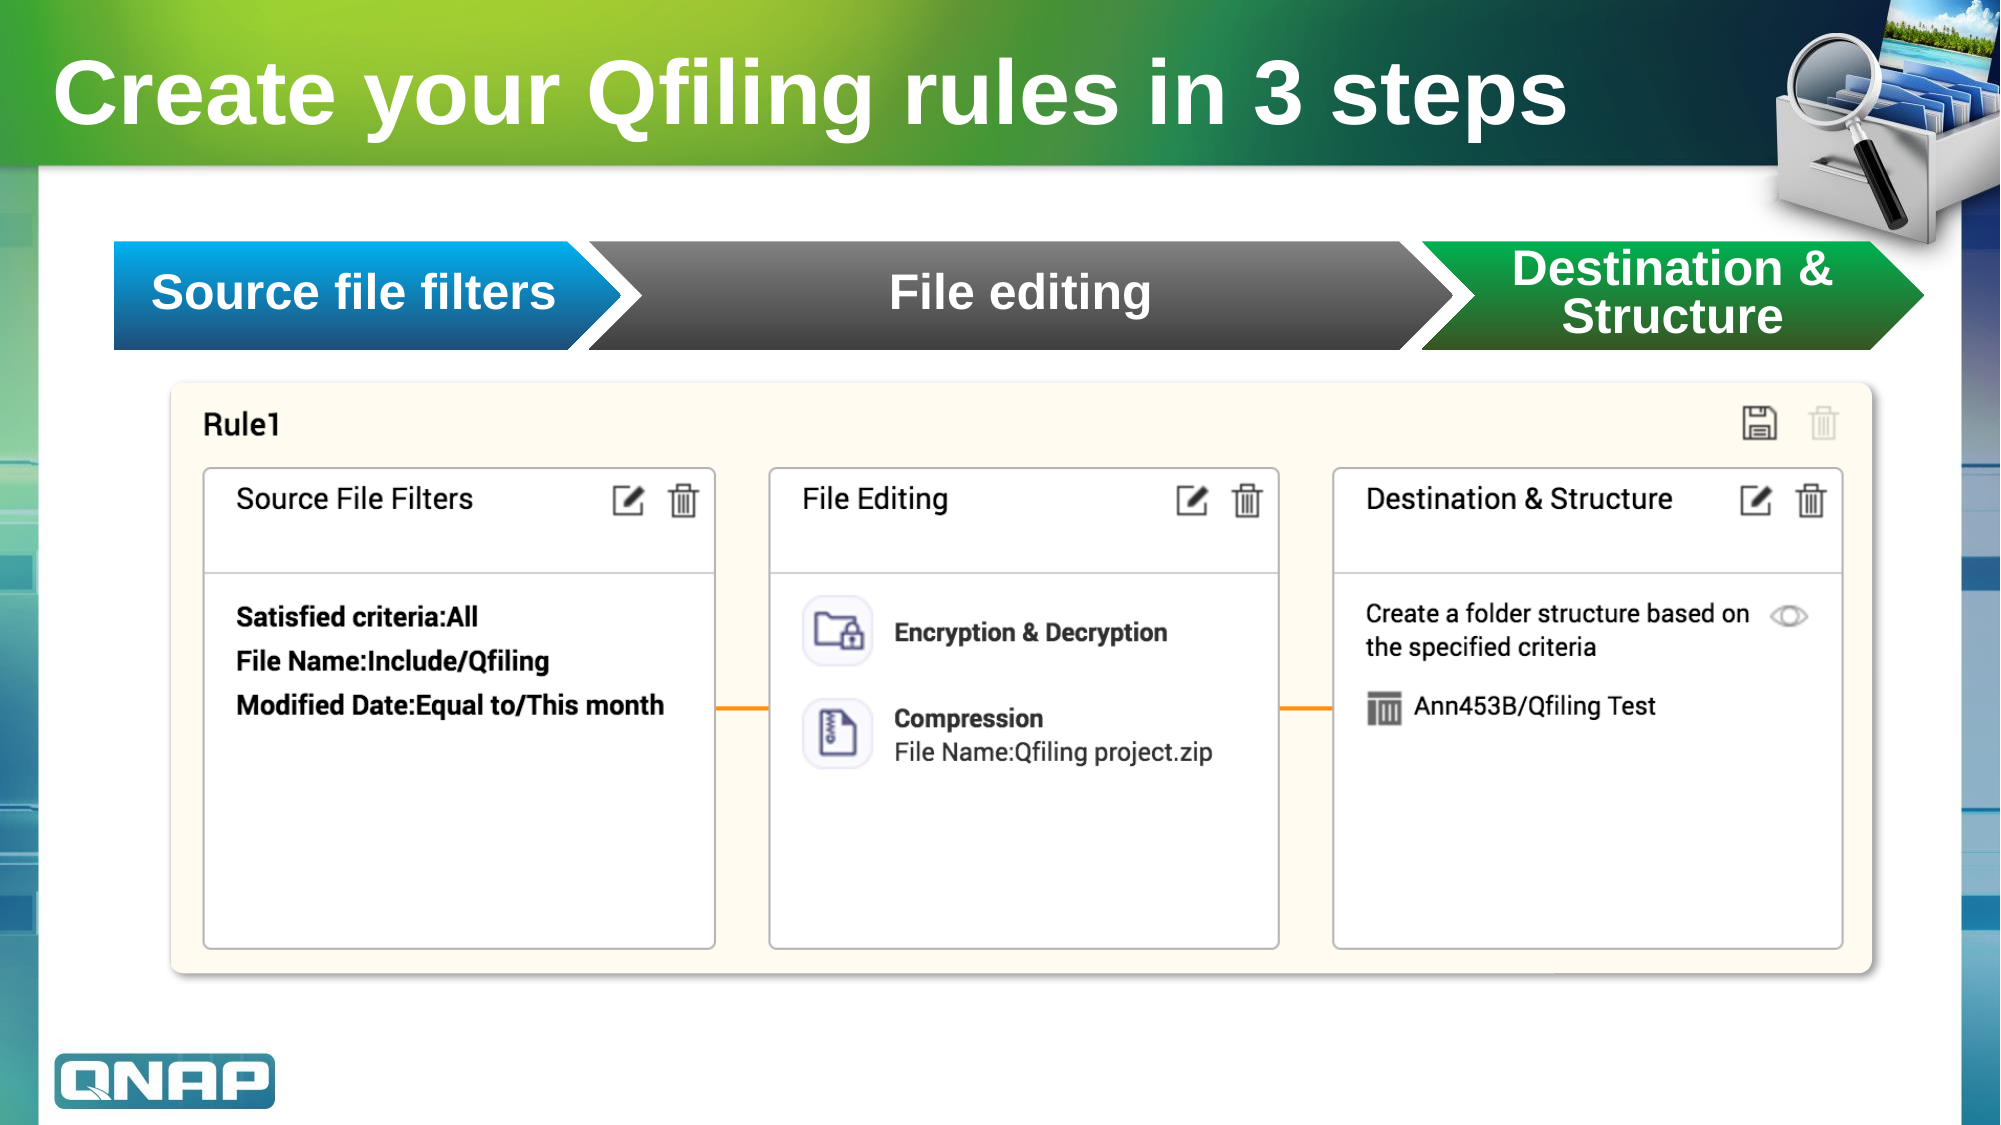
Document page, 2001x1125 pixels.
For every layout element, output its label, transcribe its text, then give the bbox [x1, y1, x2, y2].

picture [0, 0, 2000, 1125]
text_box Source file filters [112, 240, 623, 351]
text_box File editing [586, 240, 1455, 351]
title Create your Qfiling rules in 3 steps [37, 22, 2000, 168]
text_box Destination & Structure [1419, 240, 1926, 351]
